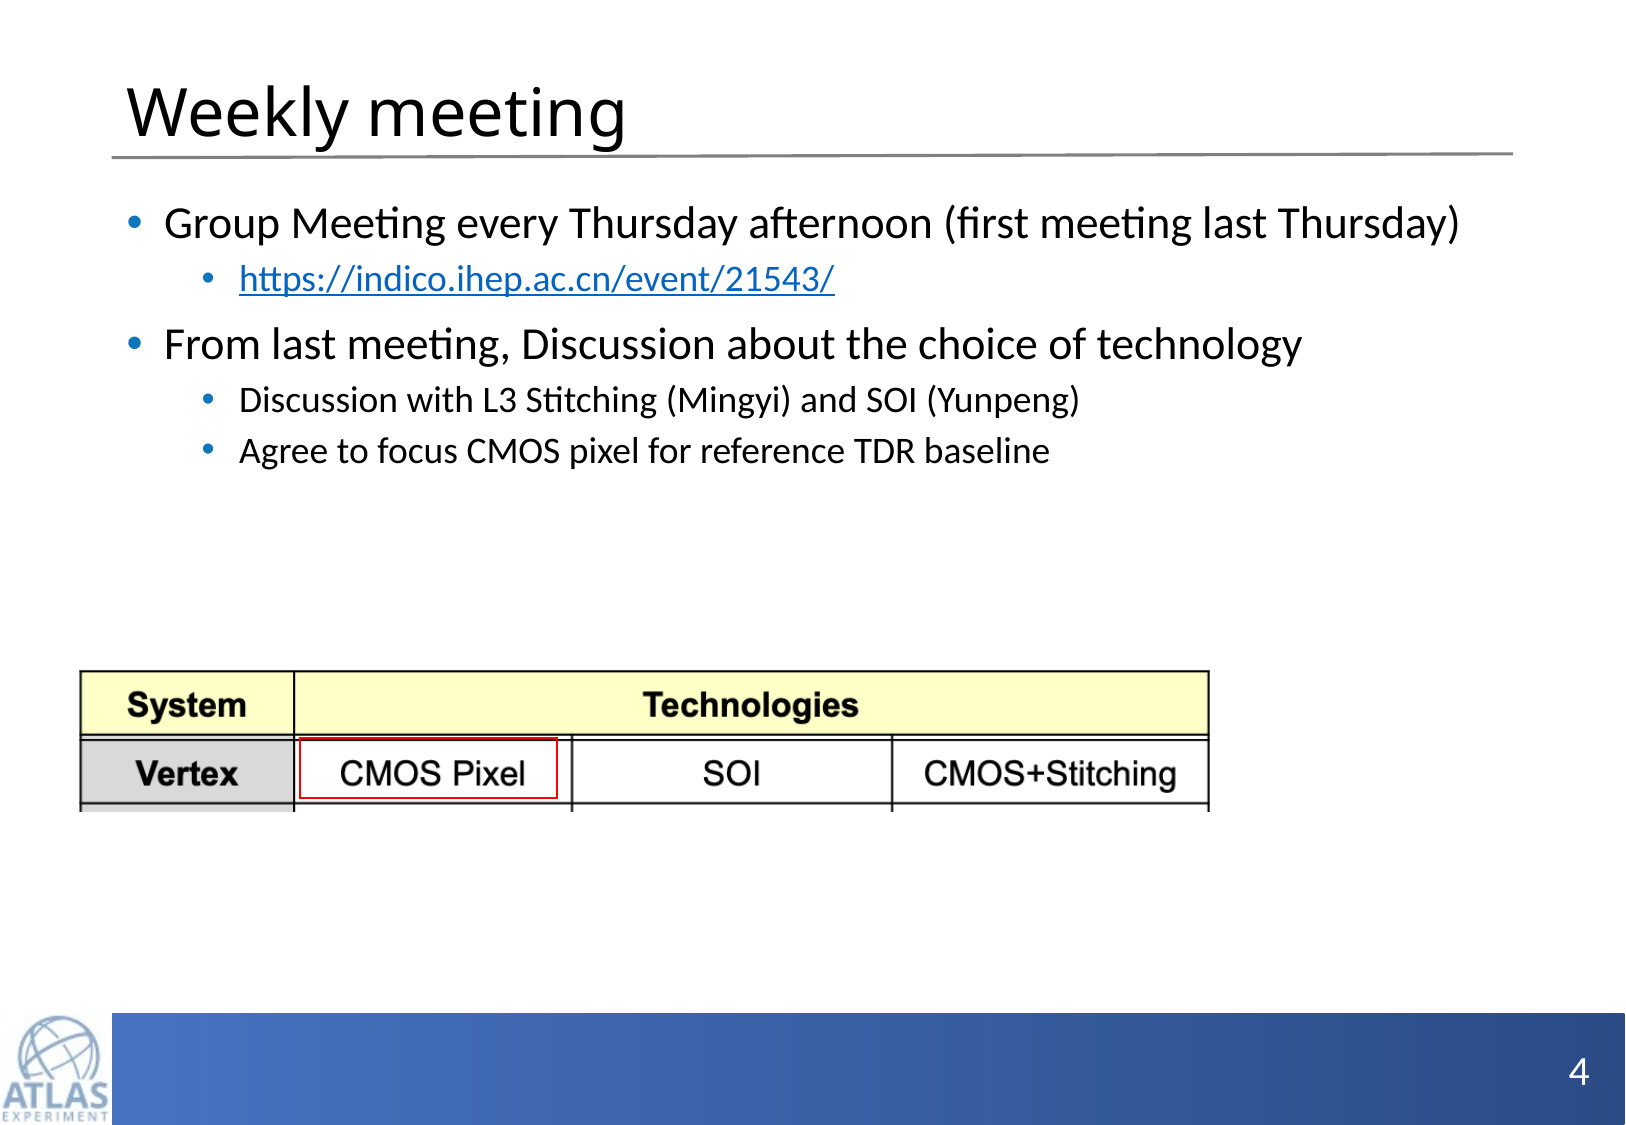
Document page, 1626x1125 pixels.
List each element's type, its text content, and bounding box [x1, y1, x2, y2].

picture [73, 665, 1212, 812]
title Weekly meeting [111, 59, 1514, 170]
list Group Meeting every Thursday afternoon (first meeting last Thursday) https://indico.ihep.ac.cn/event/21543/ From last meeting, Discussion about the choice of technology Discussion with L3 Stitching (Mingyi) and SOI (Yunpeng) Agree to focus CMOS pixel for reference TDR baseline [111, 191, 1514, 1014]
